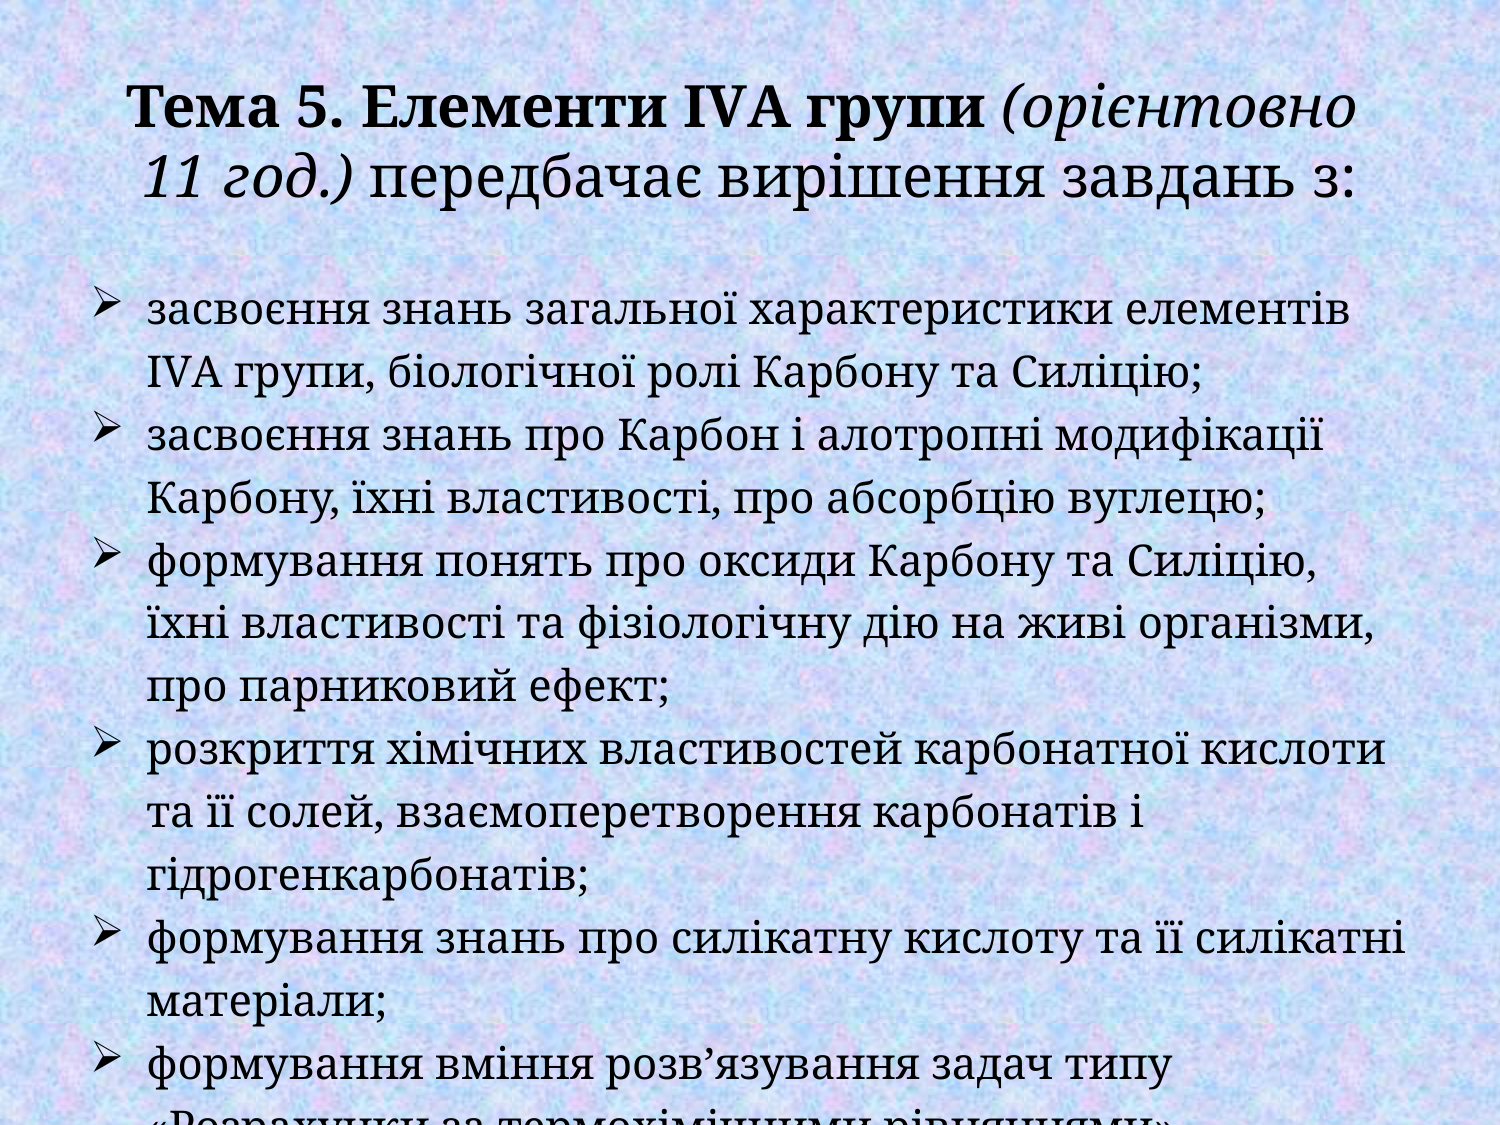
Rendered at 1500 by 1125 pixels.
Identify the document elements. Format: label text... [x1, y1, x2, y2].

list засвоєння знань загальної характеристики елементів IVА групи, біологічної ролі Карбону та Силіцію; засвоєння знань про Карбон і алотропні модифікації Карбону, їхні властивості, про абсорбцію вуглецю; формування понять про оксиди Карбону та Силіцію, їхні властивості та фізіологічну дію на живі організми, про парниковий ефект; розкриття хімічних властивостей карбонатної кислоти та її солей, взаємоперетворення карбонатів і гідрогенкарбонатів; формування знань про силікатну кислоту та її силікатні матеріали; формування вміння розв’язування задач типу «Розрахунки за термохімічними рівняннями». [75, 262, 1425, 1005]
title Тема 5. Елементи ІVА групи (орієнтовно 11 год.) передбачає вирішення завдань з: [75, 45, 1425, 233]
picture [0, 0, 1500, 1125]
